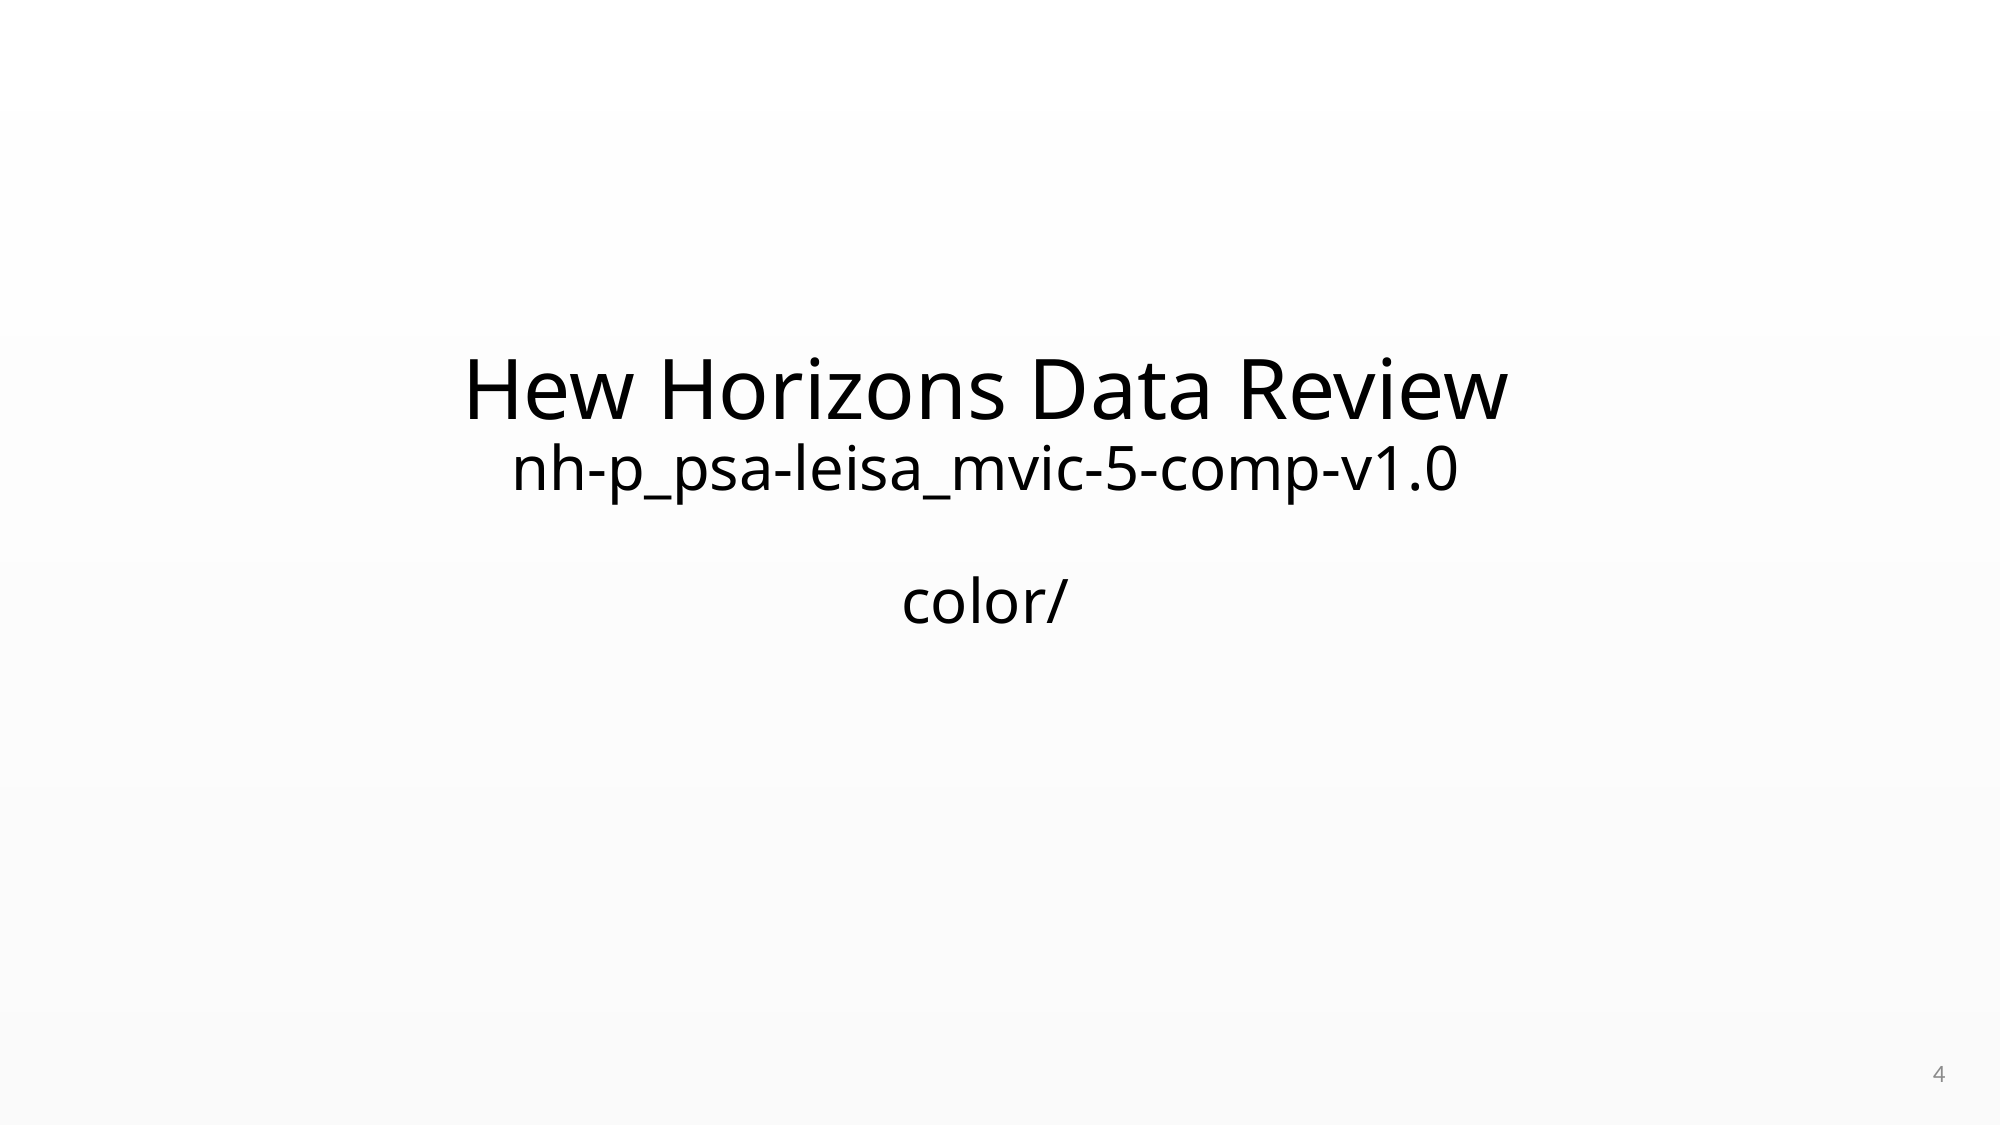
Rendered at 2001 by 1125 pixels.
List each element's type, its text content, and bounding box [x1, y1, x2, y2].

slide_number 4 [1510, 1042, 1961, 1103]
title Hew Horizons Data Review nh-p_psa-leisa_mvic-5-comp-v1.0 color/ [235, 335, 1736, 644]
